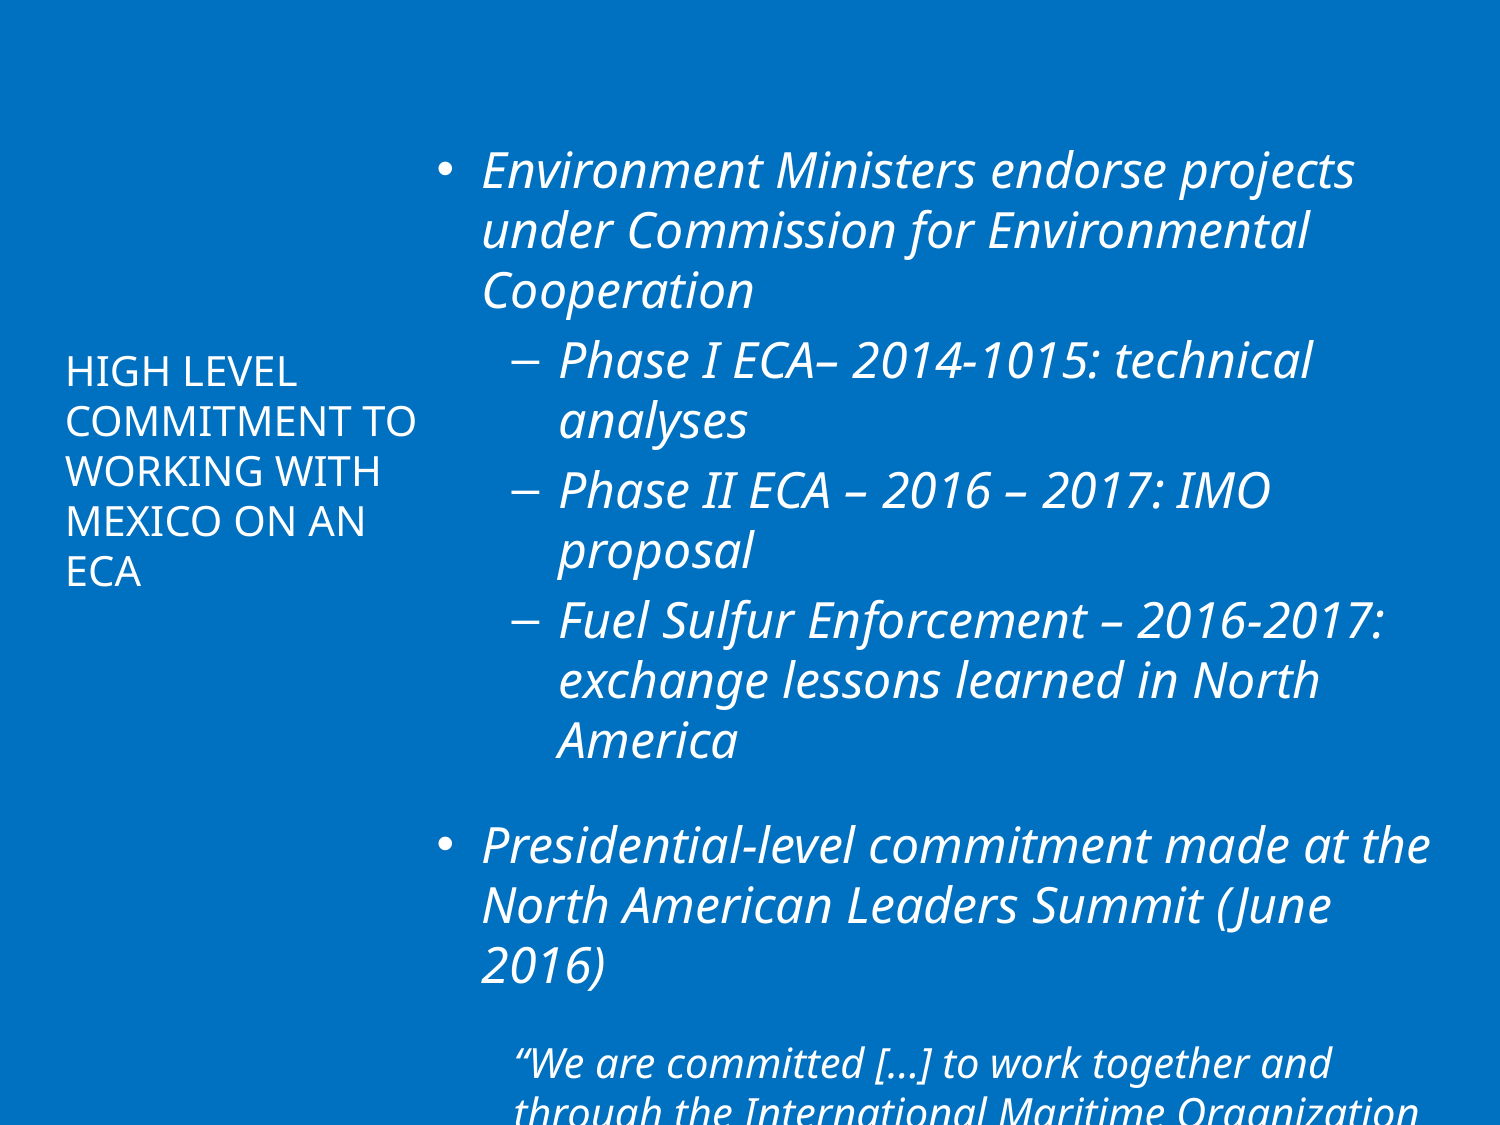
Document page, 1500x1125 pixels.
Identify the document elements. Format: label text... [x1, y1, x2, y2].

title High level commitment to working with mexico on an eca [49, 336, 442, 662]
list Environment Ministers endorse projects under Commission for Environmental Cooperation Phase I ECA– 2014-1015: technical analyses Phase II ECA – 2016 – 2017: IMO proposal Fuel Sulfur Enforcement – 2016-2017: exchange lessons learned in North America Presidential-level commitment made at the North American Leaders Summit (June 2016) “We are committed […] to work together and through the International Maritime Organization (IMO) to support implementation of a North American Emission Control Area that includes Mexico.” [421, 131, 1478, 1097]
